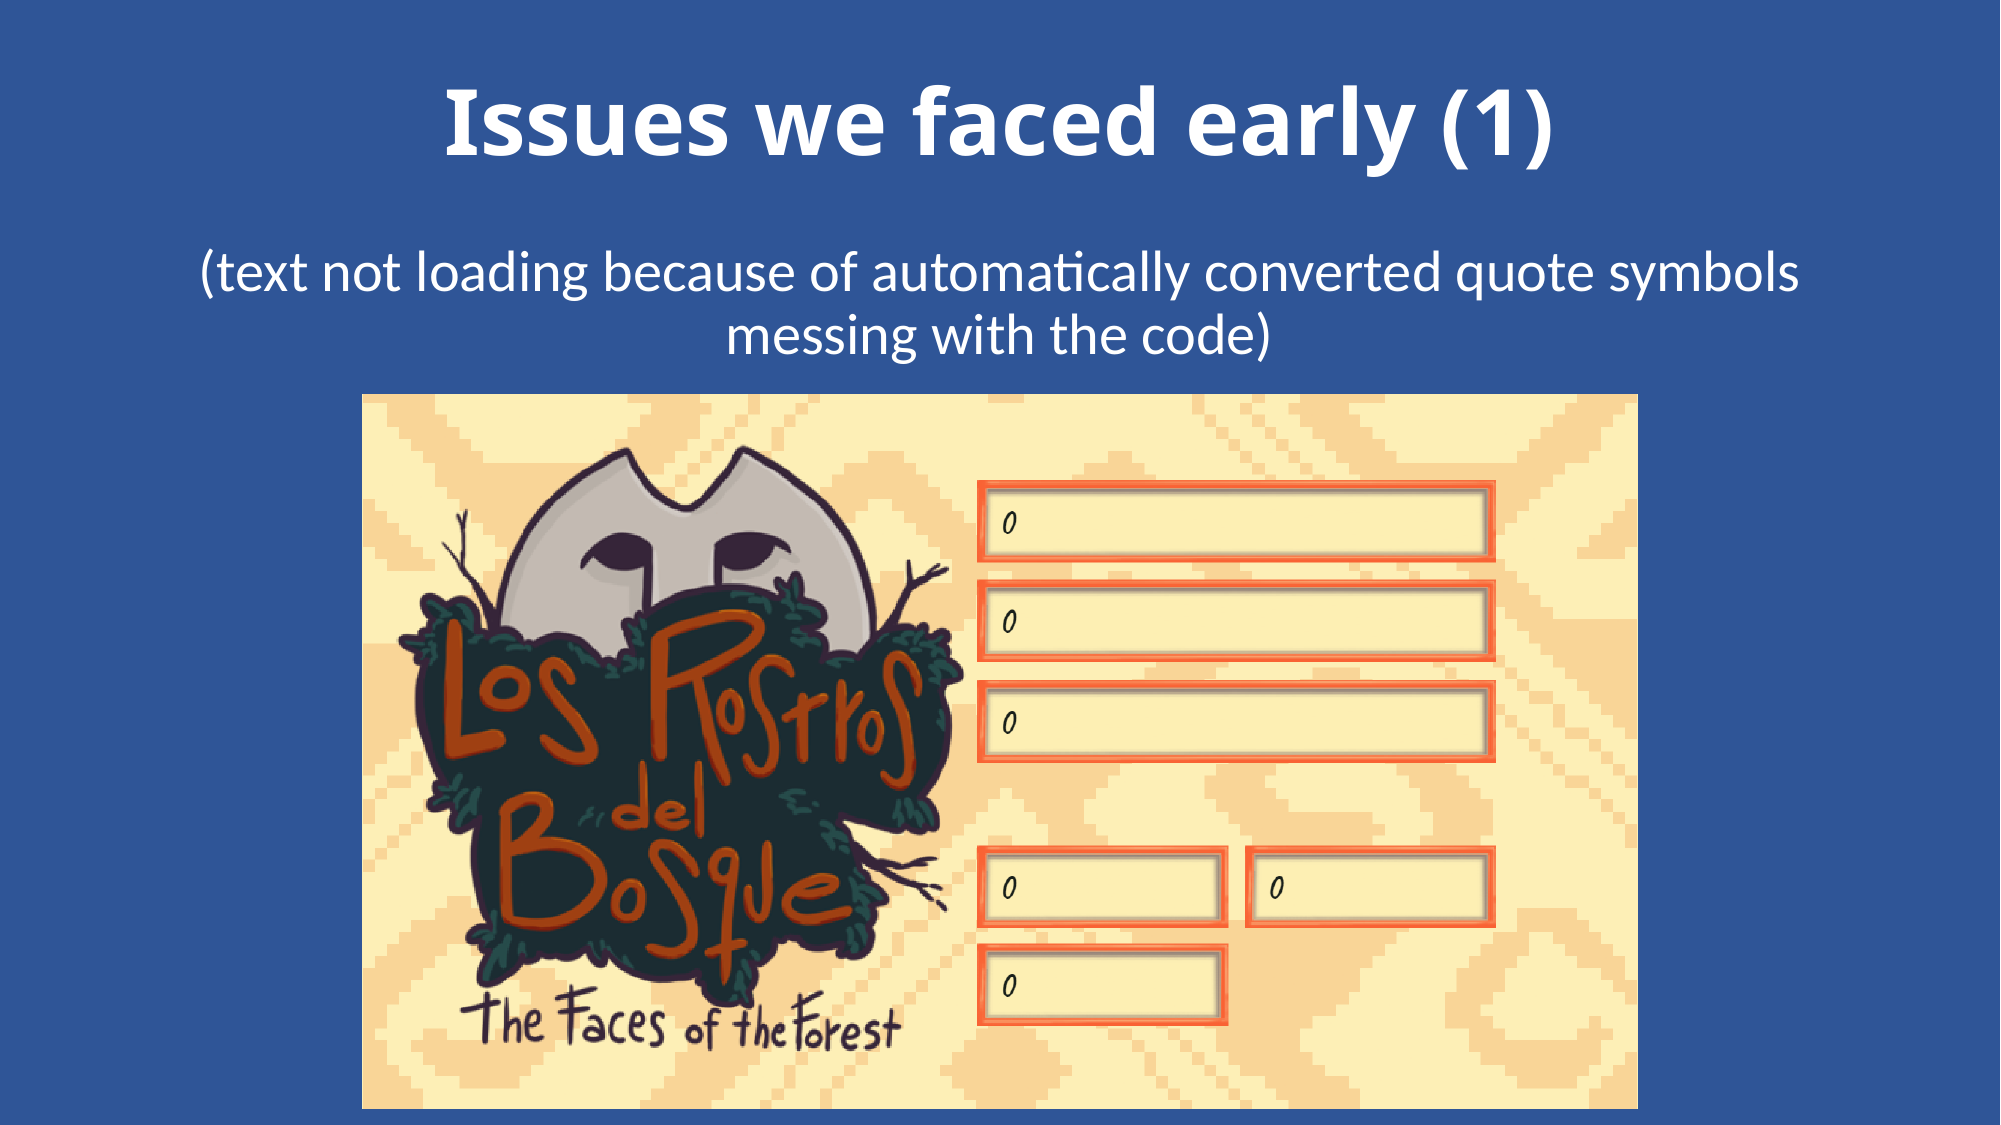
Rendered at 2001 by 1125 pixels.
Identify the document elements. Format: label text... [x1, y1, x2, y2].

title Issues we faced early (1) [137, 16, 1863, 233]
picture [362, 394, 1638, 1109]
list (text not loading because of automatically converted quote symbols messing with the code) [137, 233, 1863, 948]
